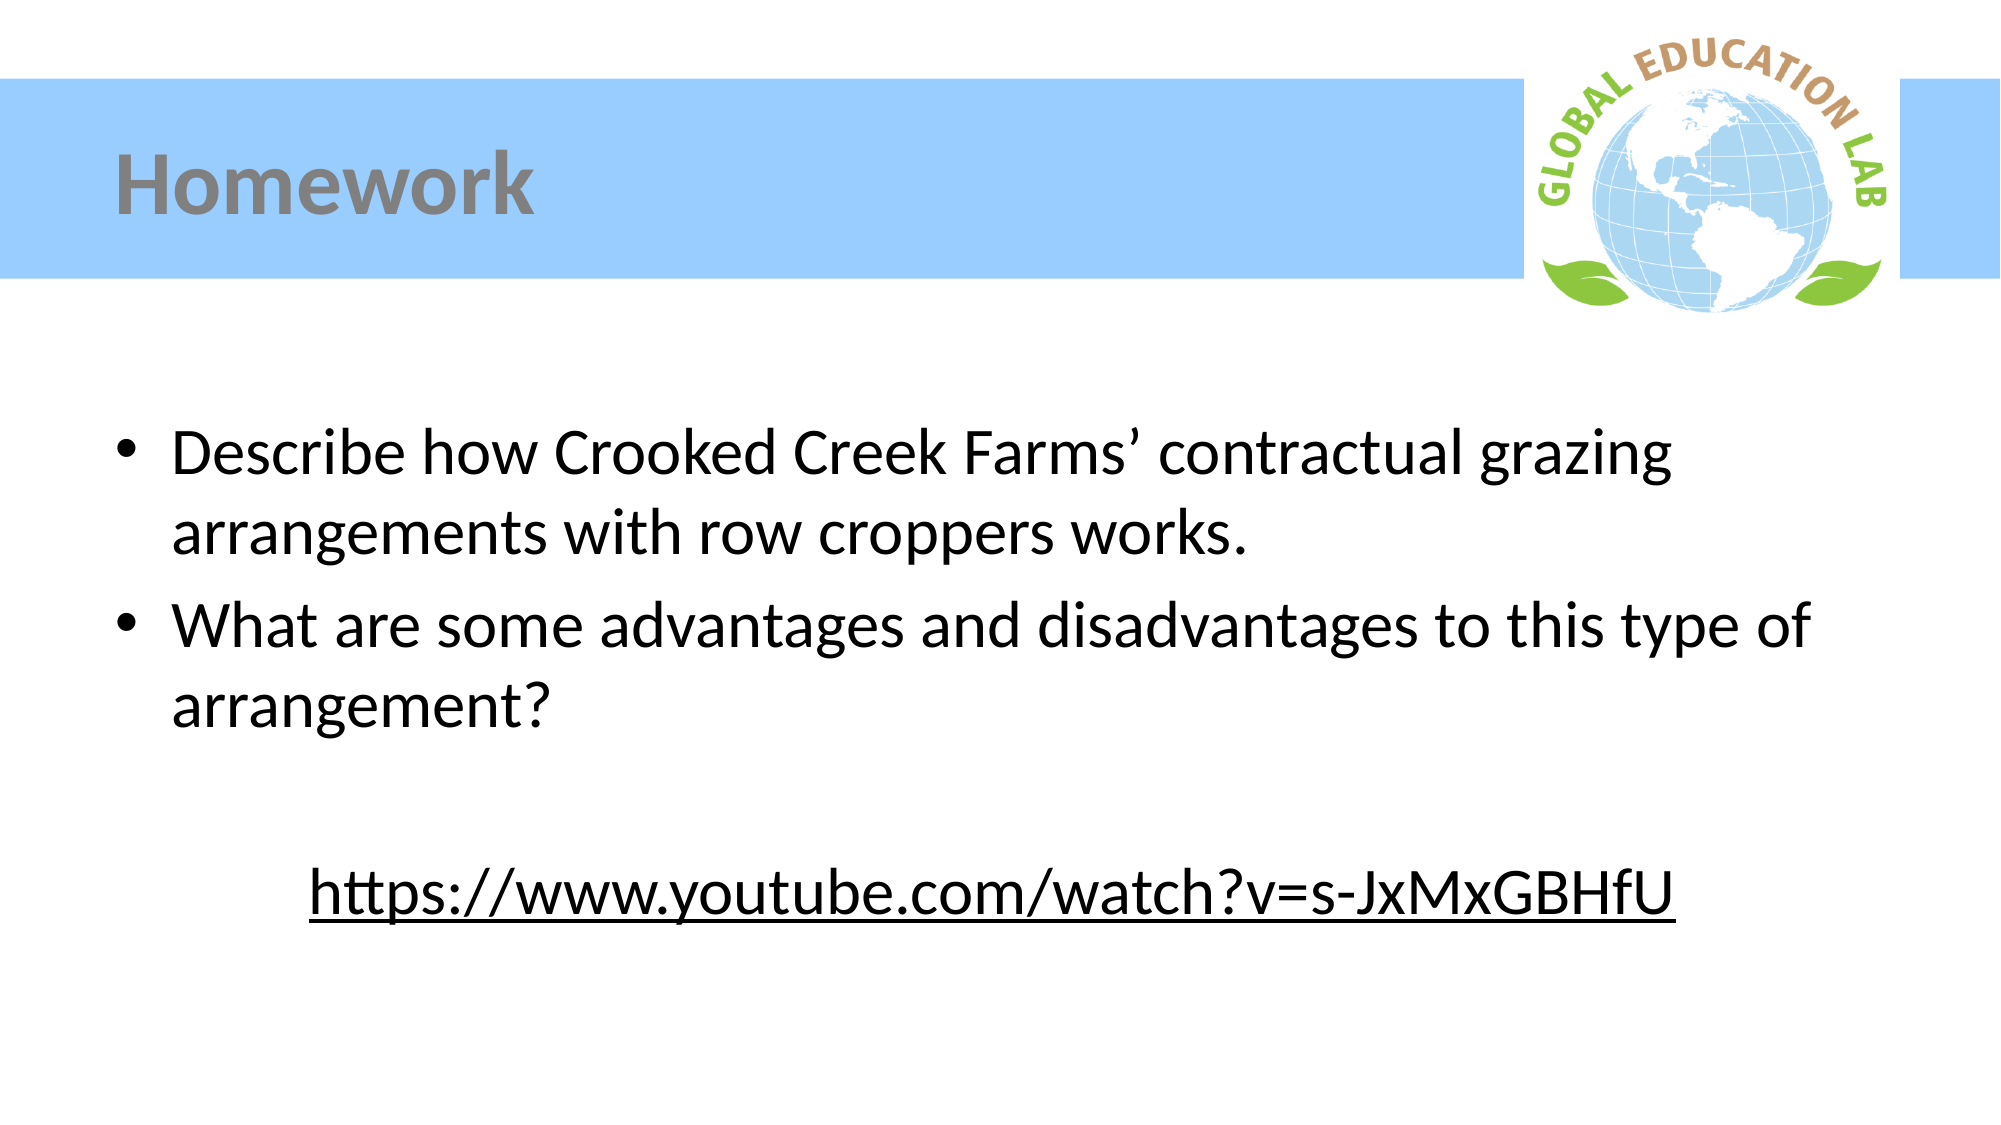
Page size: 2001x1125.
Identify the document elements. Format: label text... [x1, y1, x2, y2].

title Homework [99, 83, 1900, 272]
picture [1524, 272, 1900, 306]
list Describe how Crooked Creek Farms’ contractual grazing arrangements with row croppers works. What are some advantages and disadvantages to this type of arrangement? https://www.youtube.com/watch?v=s-JxMxGBHfU [99, 306, 1900, 1049]
picture [1524, 24, 1900, 83]
